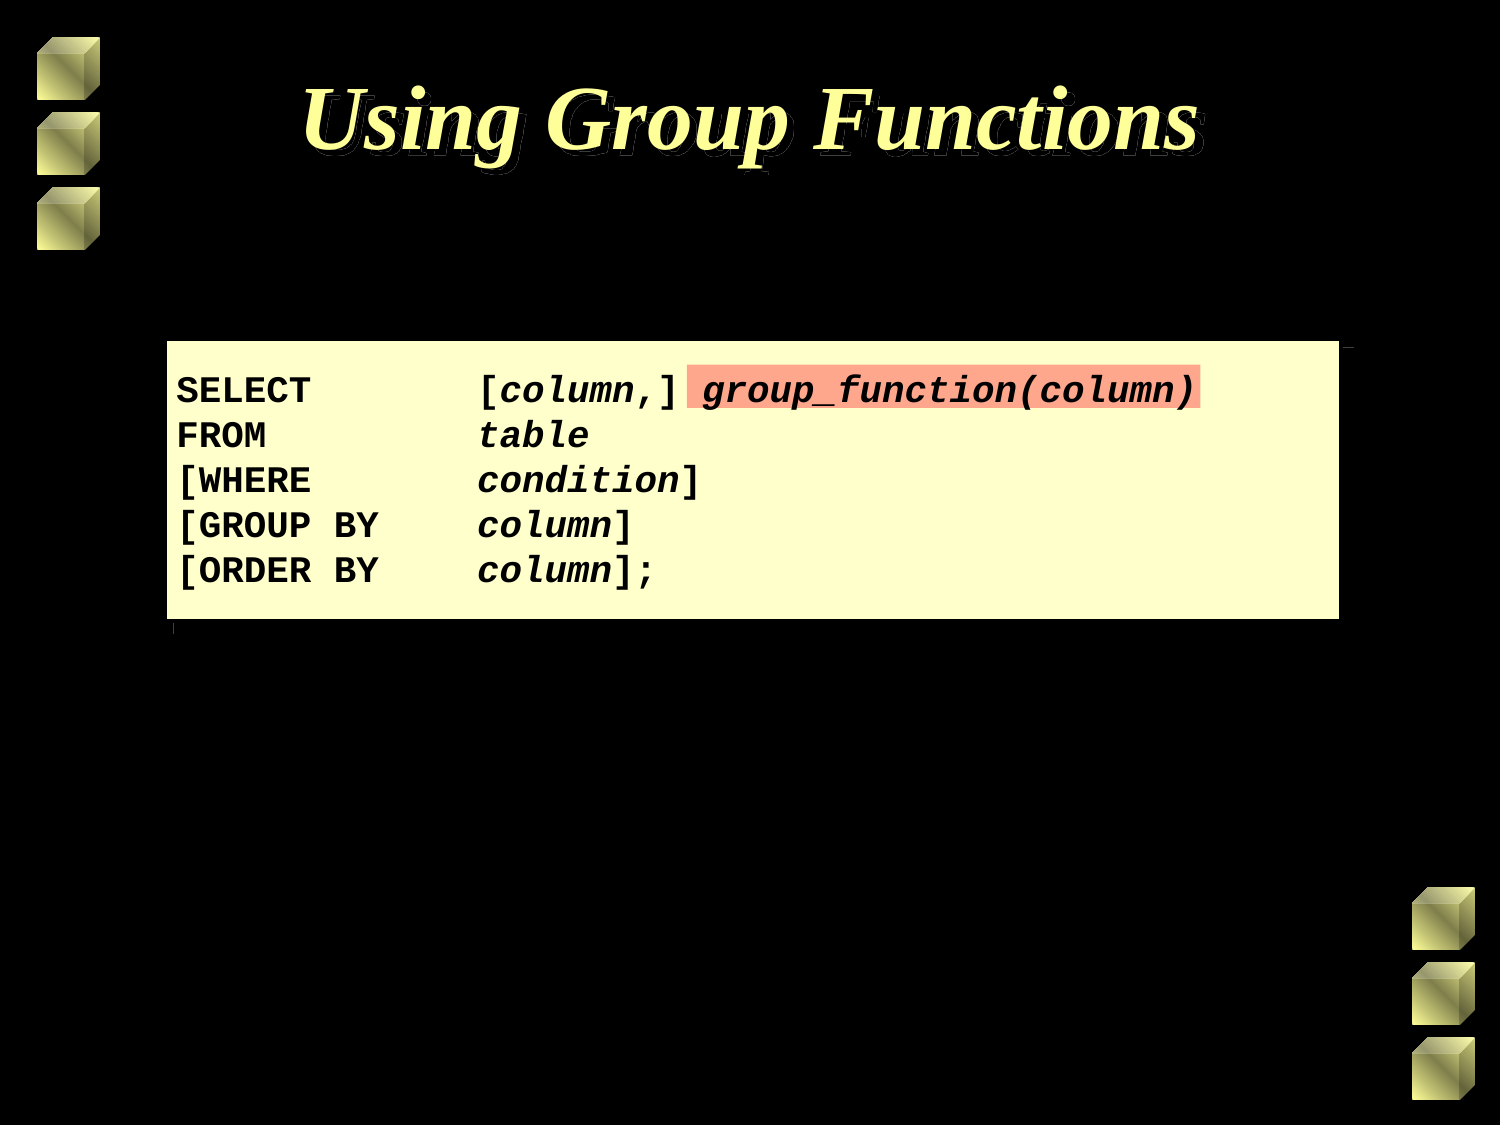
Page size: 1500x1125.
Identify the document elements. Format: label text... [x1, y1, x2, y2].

text_box SELECT [column,] group_function(column) FROM table [WHERE condition] [GROUP BY column] [ORDER BY column]; [161, 355, 1342, 600]
title Using Group Functions [111, 49, 1388, 238]
text_box [165, 338, 1342, 355]
text_box [165, 600, 1342, 621]
